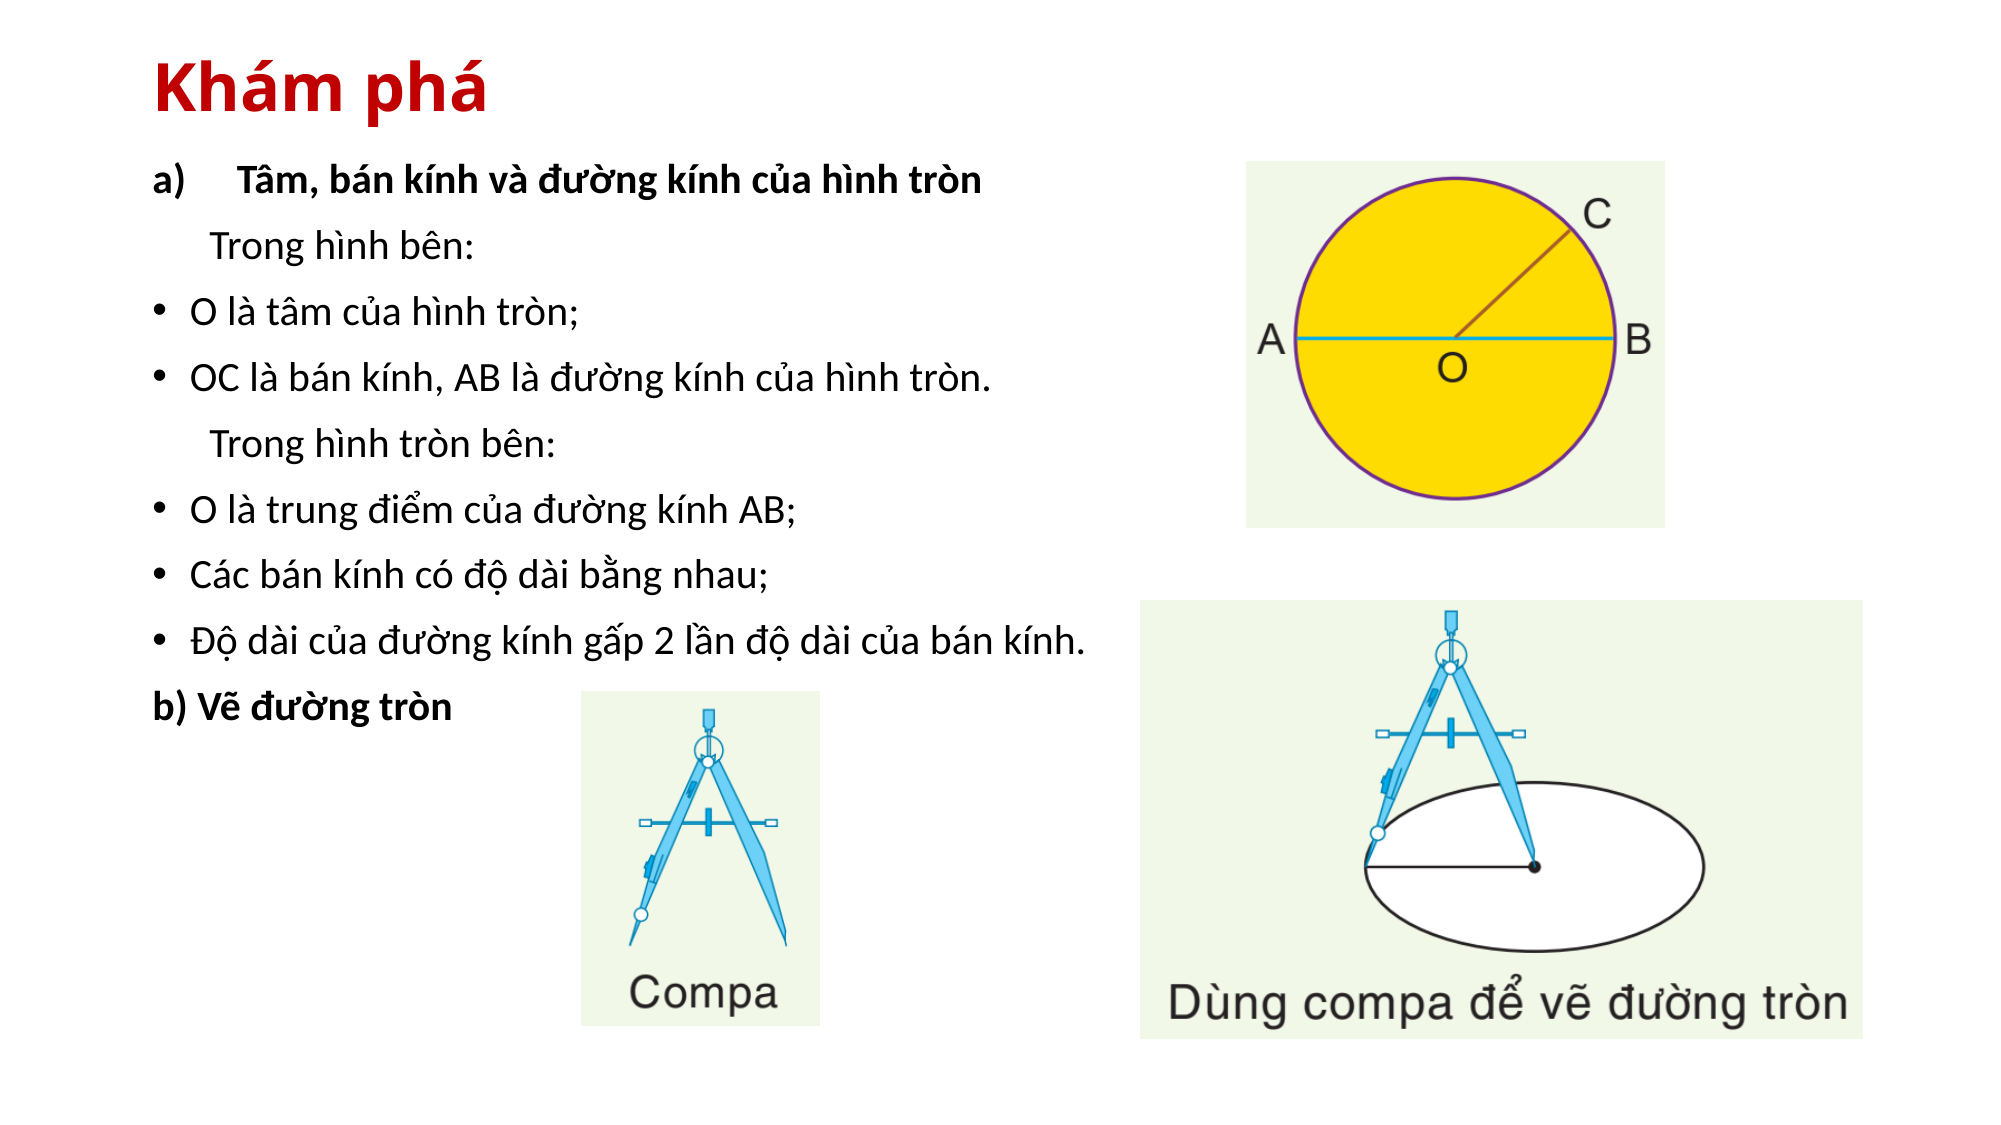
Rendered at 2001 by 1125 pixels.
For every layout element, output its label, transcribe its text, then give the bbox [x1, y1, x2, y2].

picture [581, 691, 820, 1026]
title Khám phá [137, 30, 1863, 149]
picture [1245, 161, 1665, 528]
picture [1140, 600, 1863, 1039]
list Tâm, bán kính và đường kính của hình tròn Trong hình bên: O là tâm của hình tròn; OC là bán kính, AB là đường kính của hình tròn. Trong hình tròn bên: O là trung điểm của đường kính AB; Các bán kính có độ dài bằng nhau; Độ dài của đường kính gấp 2 lần độ dài của bán kính. b) Vẽ đường tròn [137, 149, 1863, 1114]
